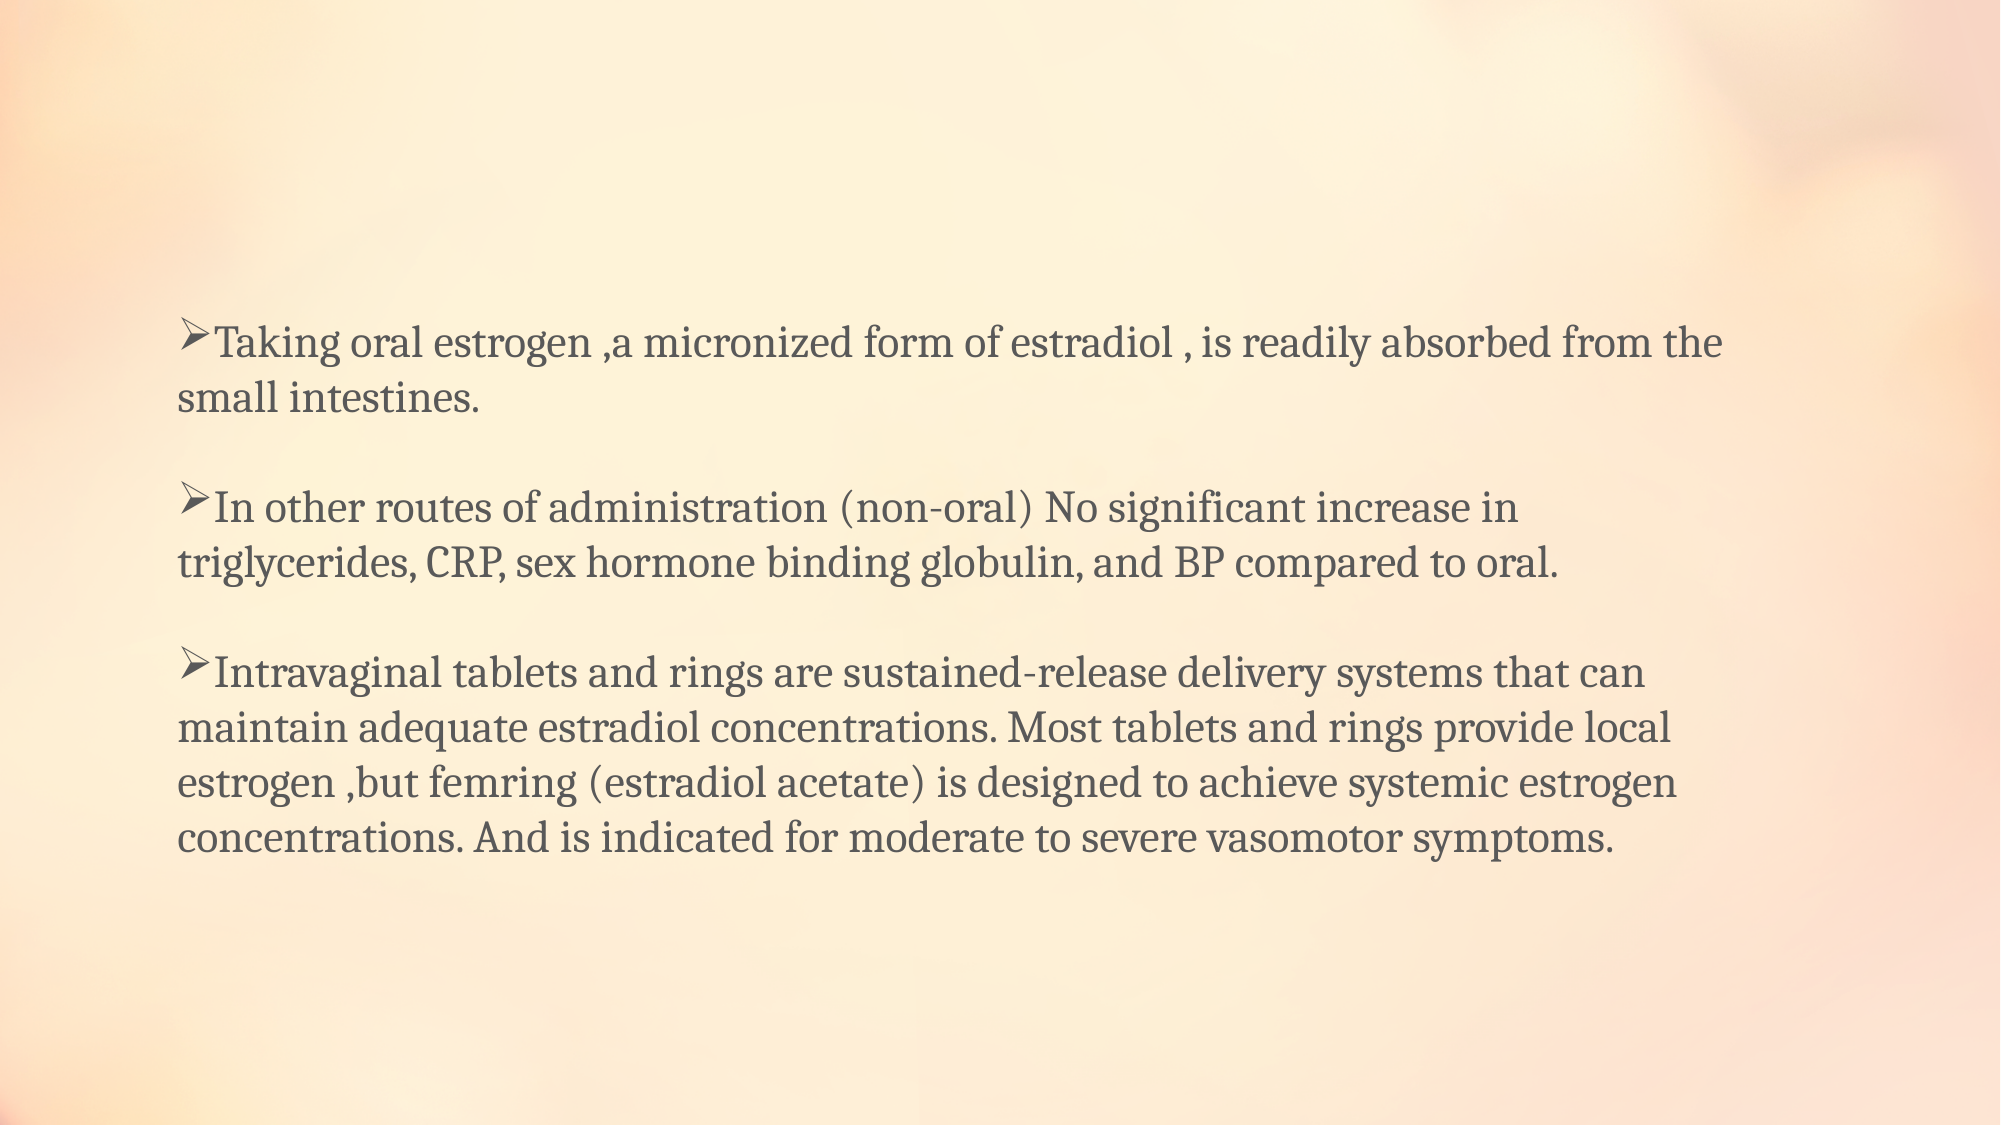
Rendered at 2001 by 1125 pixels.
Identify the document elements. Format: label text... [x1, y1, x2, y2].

text_box Taking oral estrogen ,a micronized form of estradiol , is readily absorbed from the small intestines. In other routes of administration (non-oral) No significant increase in triglycerides, CRP, sex hormone binding globulin, and BP compared to oral. Intravaginal tablets and rings are sustained-release delivery systems that can maintain adequate estradiol concentrations. Most tablets and rings provide local estrogen ,but femring (estradiol acetate) is designed to achieve systemic estrogen concentrations. And is indicated for moderate to severe vasomotor symptoms. [162, 304, 1761, 959]
picture [0, 0, 2001, 1125]
